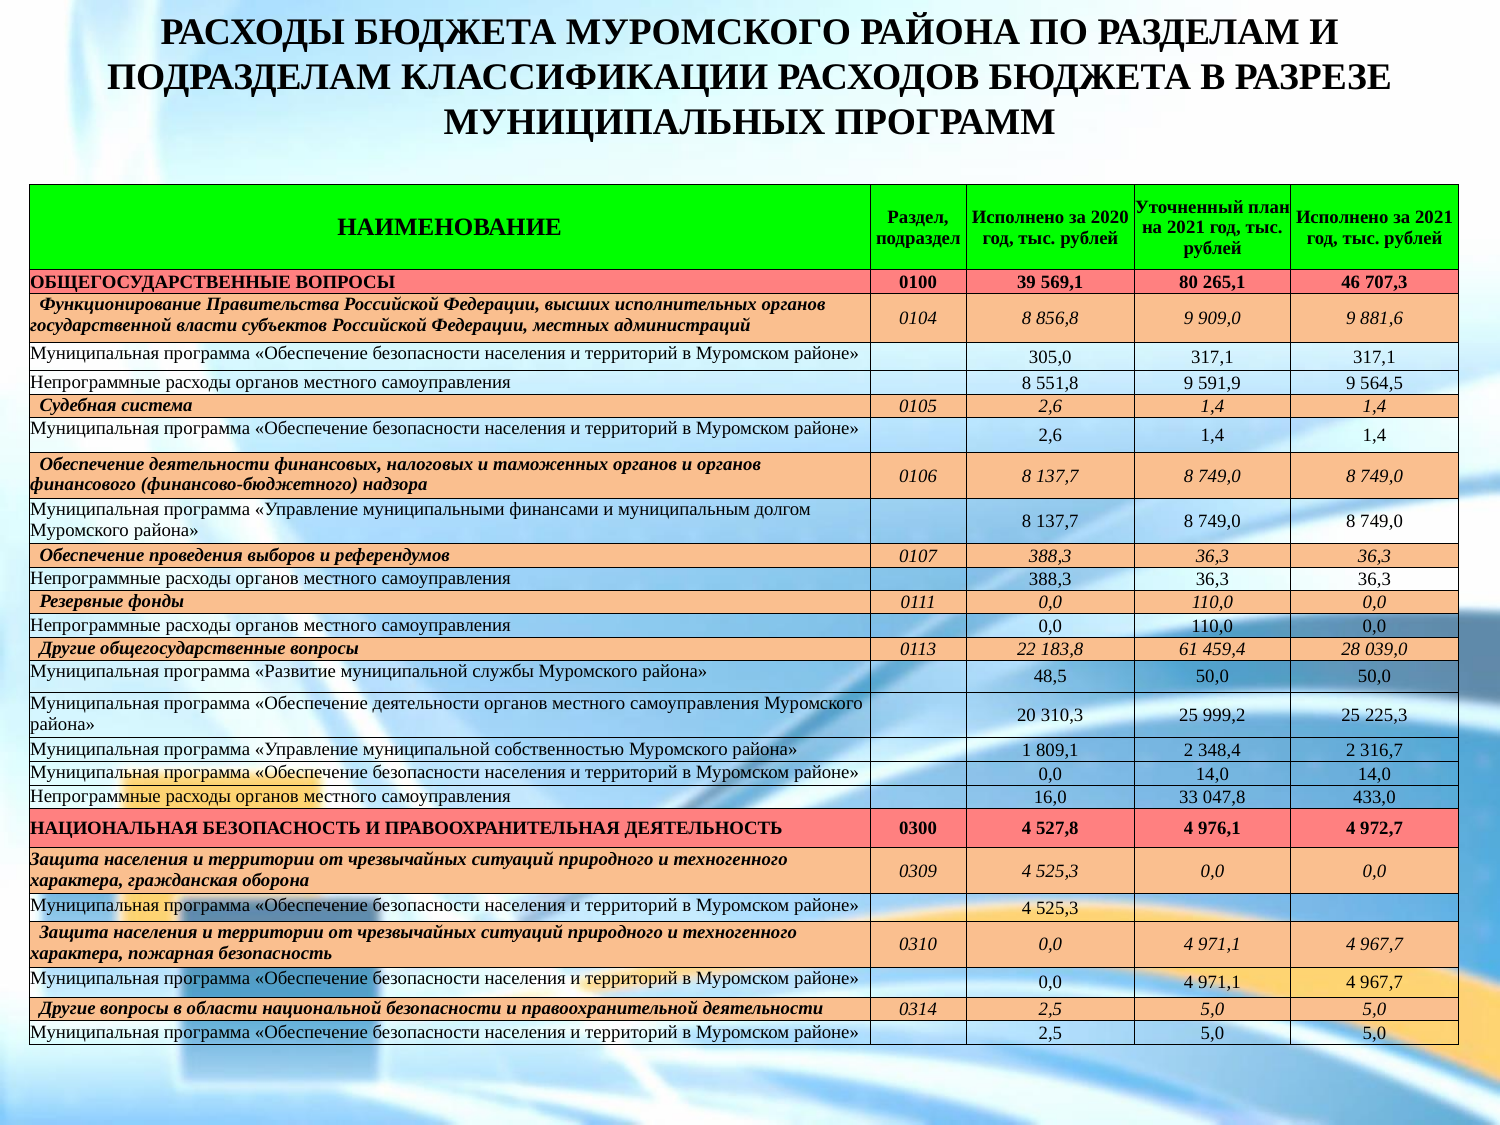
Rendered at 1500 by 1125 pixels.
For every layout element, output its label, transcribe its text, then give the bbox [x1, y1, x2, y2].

table_cell 80 265,1 [1135, 270, 1290, 293]
table_cell 9 591,9 [1135, 371, 1290, 394]
table_cell 8 856,8 [967, 294, 1134, 342]
table_cell 2,5 [967, 1021, 1134, 1044]
table_cell НАЦИОНАЛЬНАЯ БЕЗОПАСНОСТЬ И ПРАВООХРАНИТЕЛЬНАЯ ДЕЯТЕЛЬНОСТЬ [30, 809, 870, 847]
table_cell Резервные фонды [30, 591, 870, 613]
table_cell 25 999,2 [1135, 693, 1290, 737]
table_cell Муниципальная программа «Управление муниципальной собственностью Муромского района» [30, 738, 870, 761]
table_cell [871, 786, 966, 808]
table_cell 4 525,3 [967, 848, 1134, 893]
table_cell 61 459,4 [1135, 638, 1290, 660]
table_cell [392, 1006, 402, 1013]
table_cell 4 972,7 [1291, 809, 1458, 847]
table_cell [871, 343, 966, 370]
table_cell [871, 499, 966, 543]
table_cell 388,3 [967, 544, 1134, 567]
table_cell 36,3 [1291, 544, 1458, 567]
table_cell Муниципальная программа «Обеспечение деятельности органов местного самоуправления Муромского района» [30, 693, 870, 737]
table_cell 5,0 [1135, 998, 1290, 1020]
table_cell 14,0 [1135, 762, 1290, 785]
table_cell Муниципальная программа «Обеспечение безопасности населения и территорий в Муромском районе» [30, 418, 870, 452]
table_cell 110,0 [1135, 591, 1290, 613]
table_cell 0,0 [1291, 848, 1458, 893]
table_cell 0111 [871, 591, 966, 613]
table_cell [871, 418, 966, 452]
table_cell 25 225,3 [1291, 693, 1458, 737]
table_cell [1135, 894, 1290, 921]
table_cell 14,0 [1291, 762, 1458, 785]
table_cell 8 137,7 [967, 453, 1134, 498]
table_cell 1,4 [1135, 418, 1290, 452]
table_cell 110,0 [1135, 614, 1290, 637]
table_cell 1,4 [1135, 395, 1290, 417]
table_cell 388,3 [967, 568, 1134, 590]
table_cell 1,4 [1291, 395, 1458, 417]
table_cell 28 039,0 [1291, 638, 1458, 660]
table_cell [871, 661, 966, 692]
table_cell 317,1 [1291, 343, 1458, 370]
picture [0, 0, 1500, 1125]
table_cell 8 137,7 [967, 499, 1134, 543]
table_cell 0100 [871, 270, 966, 293]
table_cell 36,3 [1135, 568, 1290, 590]
table_cell Муниципальная программа «Развитие муниципальной службы Муромского района» [30, 661, 870, 692]
table_cell 0300 [871, 809, 966, 847]
table_cell 8 551,8 [967, 371, 1134, 394]
table_cell Непрограммные расходы органов местного самоуправления [30, 614, 870, 637]
table_cell [871, 762, 966, 785]
table_cell 8 749,0 [1135, 499, 1290, 543]
table_cell 36,3 [1135, 544, 1290, 567]
table_cell Муниципальная программа «Обеспечение безопасности населения и территорий в Муромском районе» [30, 894, 870, 921]
table_cell 0,0 [967, 614, 1134, 637]
table_cell 0,0 [1291, 614, 1458, 637]
table_cell 8 749,0 [1135, 453, 1290, 498]
table_cell 2,5 [967, 998, 1134, 1020]
table_cell 4 527,8 [967, 809, 1134, 847]
table_cell 50,0 [1135, 661, 1290, 692]
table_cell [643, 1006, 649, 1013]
table_cell 46 707,3 [1291, 270, 1458, 293]
table_cell 0,0 [967, 591, 1134, 613]
table_cell Непрограммные расходы органов местного самоуправления [30, 568, 870, 590]
table_cell [871, 968, 966, 997]
table_cell 9 564,5 [1291, 371, 1458, 394]
table_cell ОБЩЕГОСУДАРСТВЕННЫЕ ВОПРОСЫ [30, 270, 870, 293]
table_cell 8 749,0 [1291, 499, 1458, 543]
table_cell [871, 371, 966, 394]
table_cell Муниципальная программа «Обеспечение безопасности населения и территорий в Муромском районе» [30, 762, 870, 785]
table_cell 4 525,3 [967, 894, 1134, 921]
table_cell [871, 568, 966, 590]
table_cell 305,0 [967, 343, 1134, 370]
table_cell 9 881,6 [1291, 294, 1458, 342]
table_cell 1,4 [1291, 418, 1458, 452]
table_cell Непрограммные расходы органов местного самоуправления [30, 371, 870, 394]
table_cell Муниципальная программа «Обеспечение безопасности населения и территорий в Муромском районе» [30, 1021, 870, 1044]
table_cell 5,0 [1135, 1021, 1290, 1044]
table_cell Обеспечение проведения выборов и референдумов [30, 544, 870, 567]
table_cell 1 809,1 [967, 738, 1134, 761]
table_cell 0,0 [967, 968, 1134, 997]
table_cell 0113 [871, 638, 966, 660]
table_cell Муниципальная программа «Обеспечение безопасности населения и территорий в Муромском районе» [30, 343, 870, 370]
table_cell 0105 [871, 395, 966, 417]
table_cell 317,1 [1135, 343, 1290, 370]
text_box РАСХОДЫ БЮДЖЕТА МУРОМСКОГО РАЙОНА ПО РАЗДЕЛАМ И ПОДРАЗДЕЛАМ КЛАССИФИКАЦИИ РАСХОДОВ БЮДЖЕТА В РАЗРЕЗЕ МУНИЦИПАЛЬНЫХ ПРОГРАММ [29, 0, 1471, 150]
table_cell 50,0 [1291, 661, 1458, 692]
table_cell 0,0 [967, 762, 1134, 785]
table_cell 4 967,7 [1291, 922, 1458, 967]
table_cell [871, 693, 966, 737]
table_cell 0309 [871, 848, 966, 893]
table_cell Судебная система [30, 395, 870, 417]
table_cell 2 316,7 [1291, 738, 1458, 761]
table_cell 4 967,7 [1291, 968, 1458, 997]
table_cell 2,6 [967, 418, 1134, 452]
table_cell 4 971,1 [1135, 968, 1290, 997]
table_cell [871, 1021, 966, 1044]
table_cell [871, 894, 966, 921]
table_cell 16,0 [967, 786, 1134, 808]
table_cell 39 569,1 [967, 270, 1134, 293]
table_cell 4 971,1 [1135, 922, 1290, 967]
table_cell Защита населения и территории от чрезвычайных ситуаций природного и техногенного характера, гражданская оборона [30, 848, 870, 893]
table_cell 0,0 [1291, 591, 1458, 613]
table_cell Муниципальная программа «Обеспечение безопасности населения и территорий в Муромском районе» [30, 968, 870, 997]
table_cell 0104 [871, 294, 966, 342]
table_cell 0107 [871, 544, 966, 567]
table_cell 433,0 [1291, 786, 1458, 808]
table_cell 36,3 [1291, 568, 1458, 590]
table_cell 48,5 [967, 661, 1134, 692]
table_cell 33 047,8 [1135, 786, 1290, 808]
table_cell [1291, 894, 1458, 921]
table_cell Обеспечение деятельности финансовых, налоговых и таможенных органов и органов финансового (финансово-бюджетного) надзора [30, 453, 870, 498]
table_cell 20 310,3 [967, 693, 1134, 737]
table_cell Функционирование Правительства Российской Федерации, высших исполнительных органов государственной власти субъектов Российской Федерации, местных администраций [30, 294, 870, 342]
table_cell 22 183,8 [967, 638, 1134, 660]
table_cell 0,0 [967, 922, 1134, 967]
table_cell 5,0 [1291, 998, 1458, 1020]
table_header Исполнено за 2020 год, тыс. рублей [967, 185, 1134, 269]
table_cell 2 348,4 [1135, 738, 1290, 761]
table_cell 0310 [871, 922, 966, 967]
table_cell Другие общегосударственные вопросы [30, 638, 870, 660]
table_cell [871, 614, 966, 637]
table_cell 5,0 [1291, 1021, 1458, 1044]
table_cell Муниципальная программа «Управление муниципальными финансами и муниципальным долгом Муромского района» [30, 499, 870, 543]
table_cell 0106 [871, 453, 966, 498]
table_header Исполнено за 2021 год, тыс. рублей [1291, 185, 1458, 269]
table_header Уточненный план на 2021 год, тыс. рублей [1135, 185, 1290, 269]
table_cell 0314 [871, 998, 966, 1020]
table_cell 0,0 [1135, 848, 1290, 893]
table_cell 4 976,1 [1135, 809, 1290, 847]
table_cell 9 909,0 [1135, 294, 1290, 342]
table_cell 2,6 [967, 395, 1134, 417]
table_cell Непрограммные расходы органов местного самоуправления [30, 786, 870, 808]
table_header НАИМЕНОВАНИЕ [30, 185, 870, 269]
table_header Раздел, подраздел [871, 185, 966, 269]
table_cell [871, 738, 966, 761]
table_cell 8 749,0 [1291, 453, 1458, 498]
table_cell Защита населения и территории от чрезвычайных ситуаций природного и техногенного характера, пожарная безопасность [30, 922, 870, 967]
